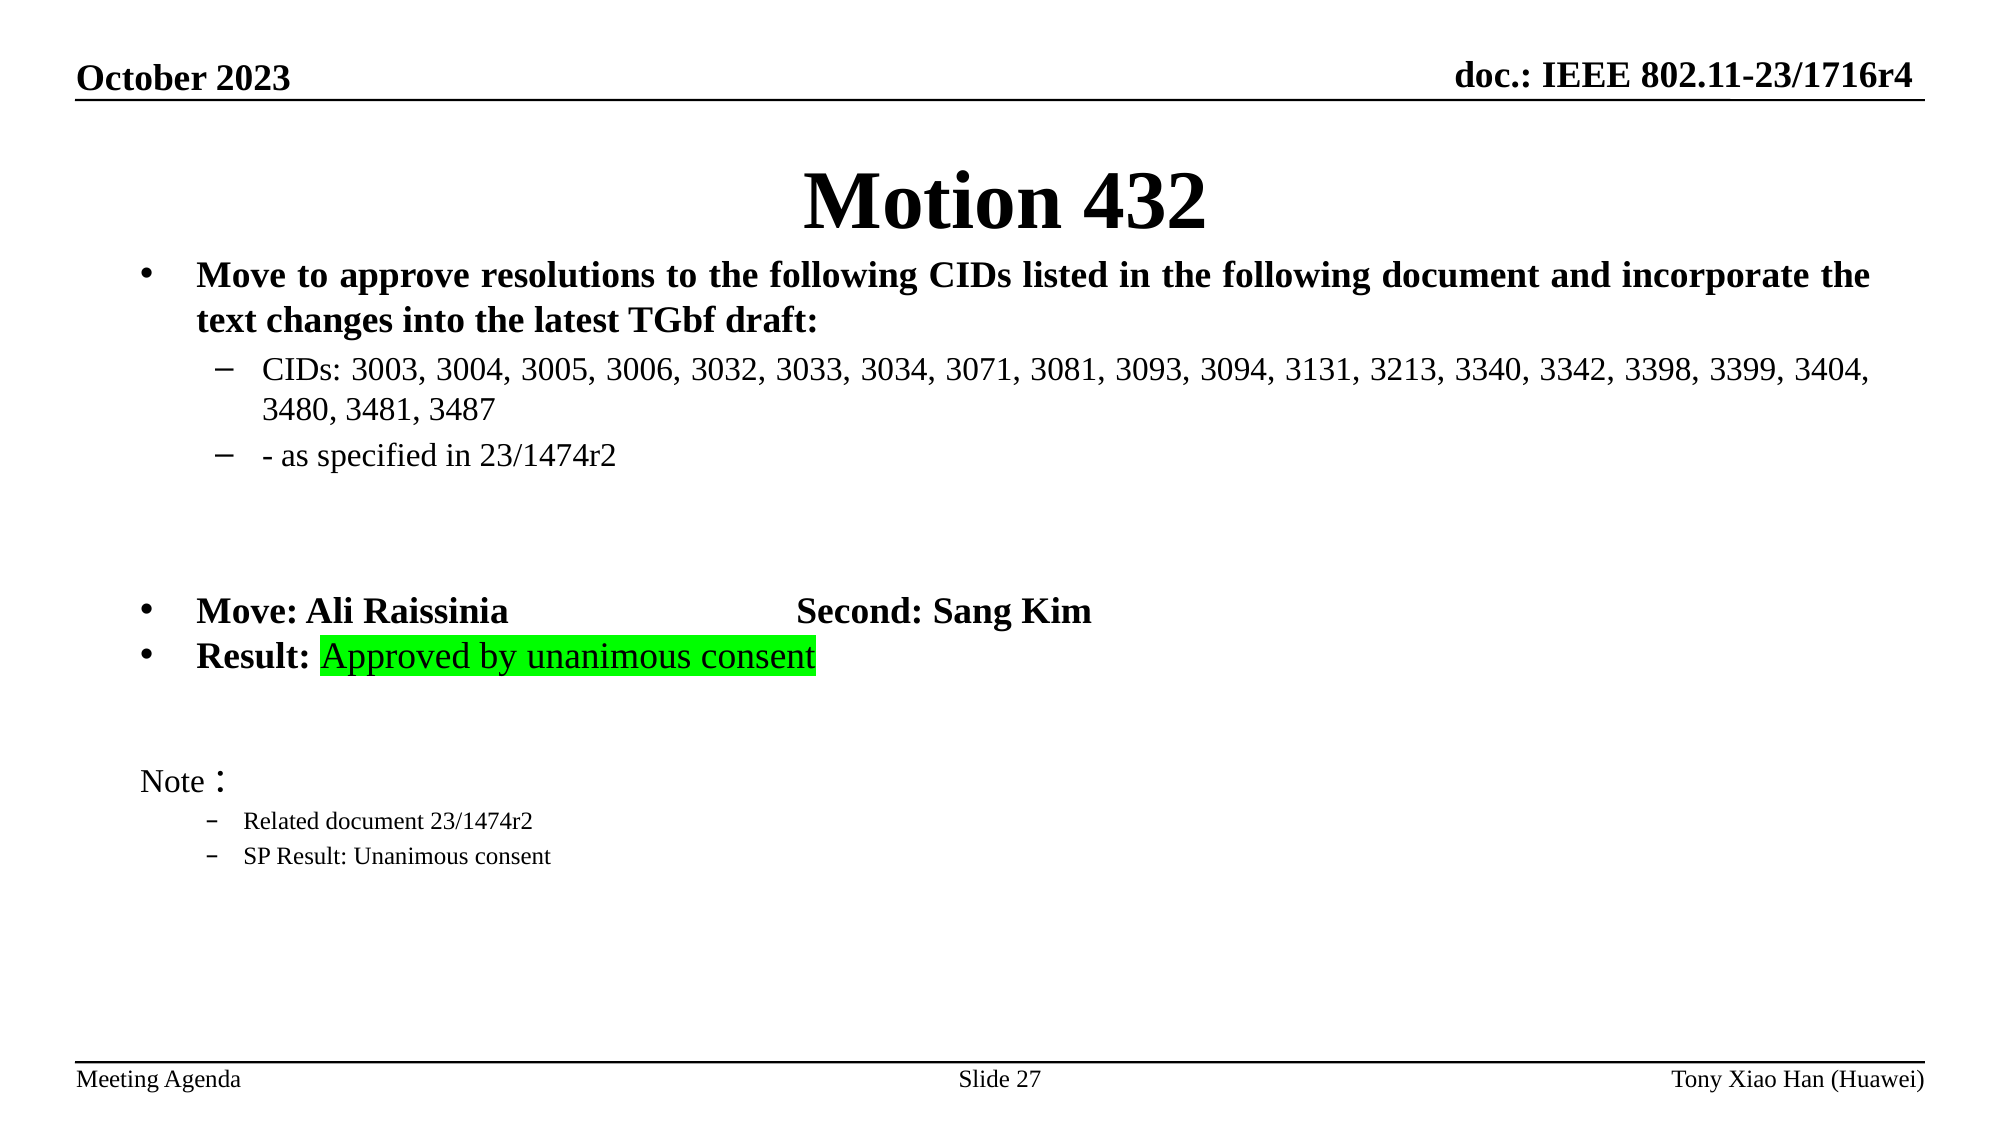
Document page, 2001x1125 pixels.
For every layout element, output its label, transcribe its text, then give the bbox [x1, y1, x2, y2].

text_box Move to approve resolutions to the following CIDs listed in the following document and incorporate the text changes into the latest TGbf draft: CIDs: 3003, 3004, 3005, 3006, 3032, 3033, 3034, 3071, 3081, 3093, 3094, 3131, 3213, 3340, 3342, 3398, 3399, 3404, 3480, 3481, 3487 - as specified in 23/1474r2 Move: Ali Raissinia Second: Sang Kim Result: Approved by unanimous consent Note： Related document 23/1474r2 SP Result: Unanimous consent [125, 212, 1888, 988]
text_box Motion 432 [368, 137, 1644, 212]
